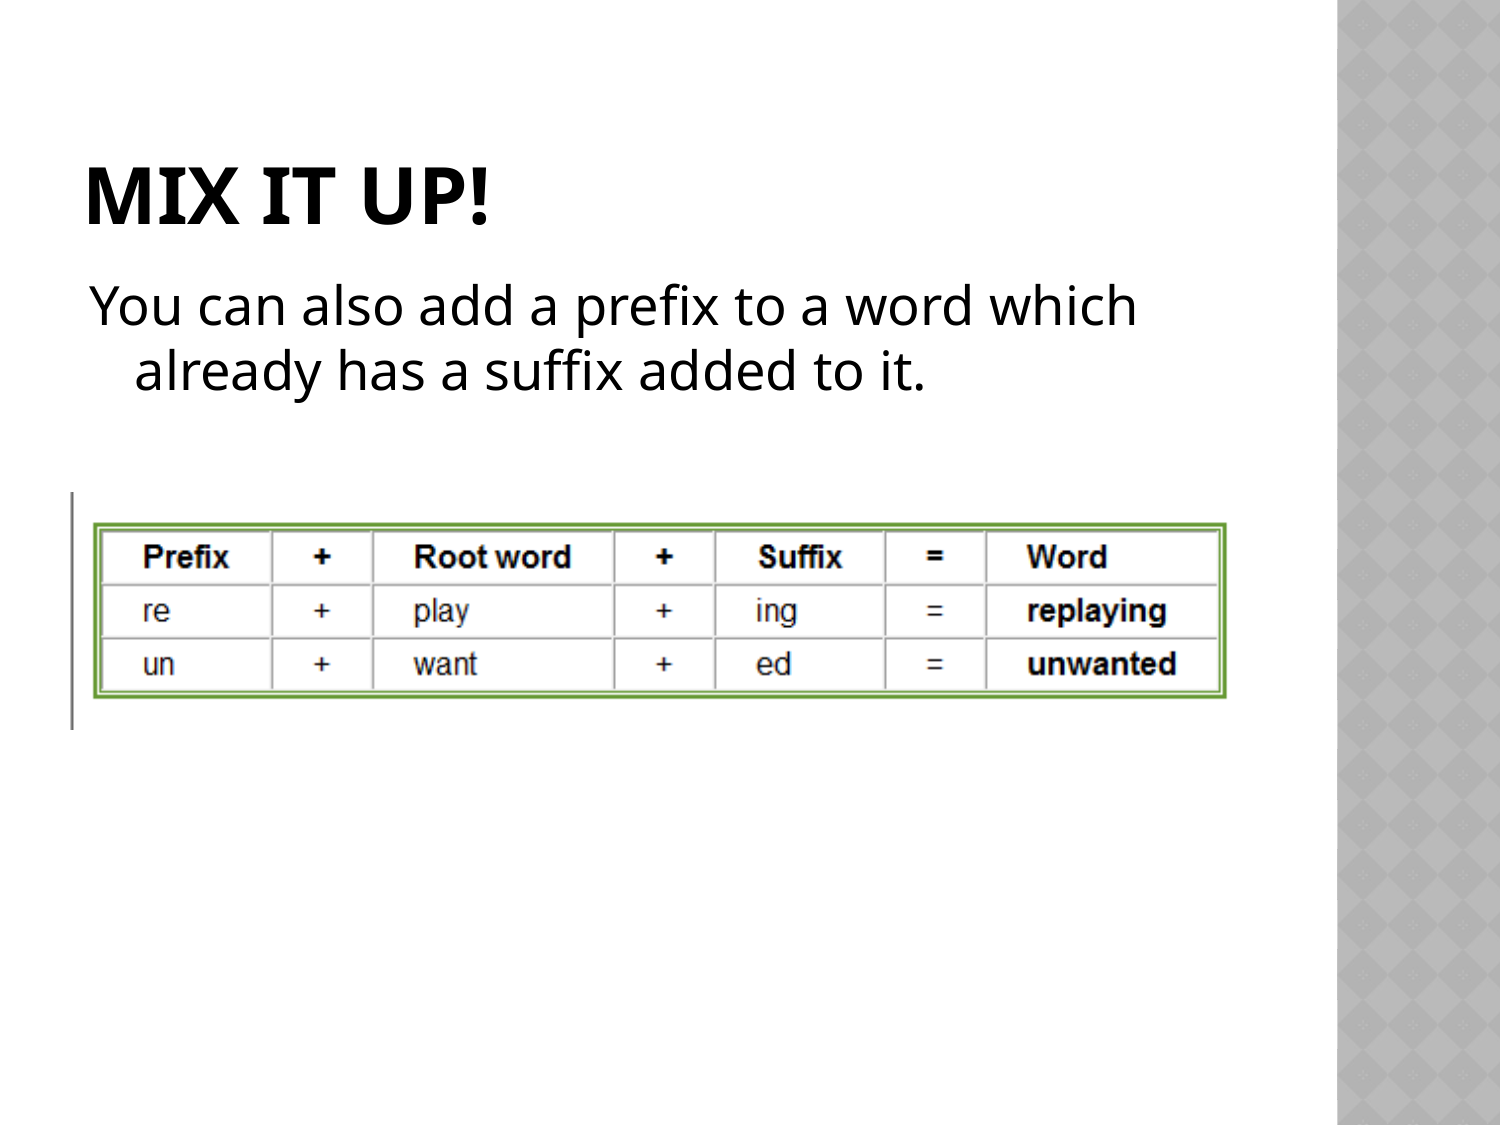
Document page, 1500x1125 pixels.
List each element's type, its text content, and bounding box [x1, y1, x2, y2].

title Mix it up! [75, 52, 1263, 240]
picture [69, 491, 1243, 730]
list You can also add a prefix to a word which already has a suffix added to it. [75, 264, 1263, 1059]
